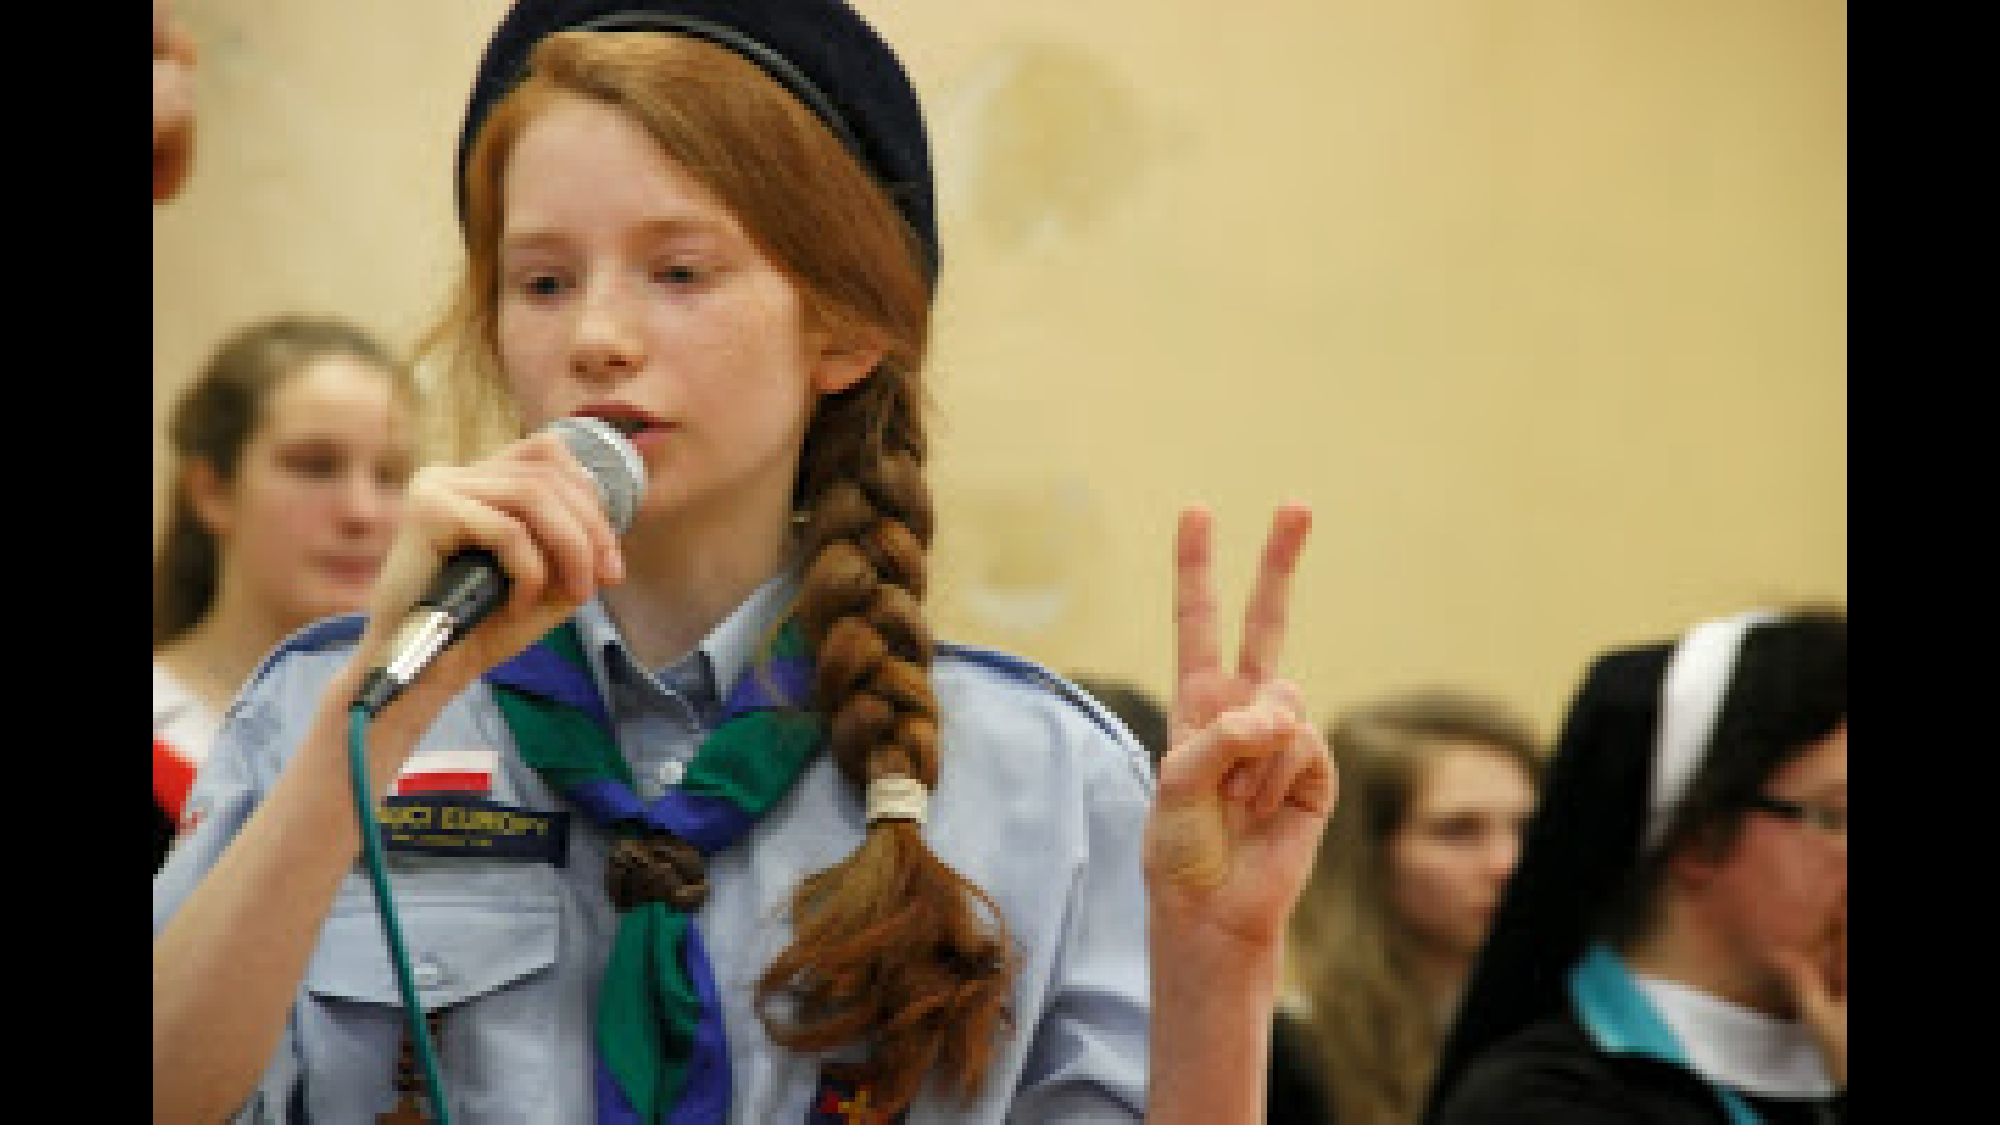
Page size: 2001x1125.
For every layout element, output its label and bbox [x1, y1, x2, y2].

picture [153, 0, 1847, 1125]
